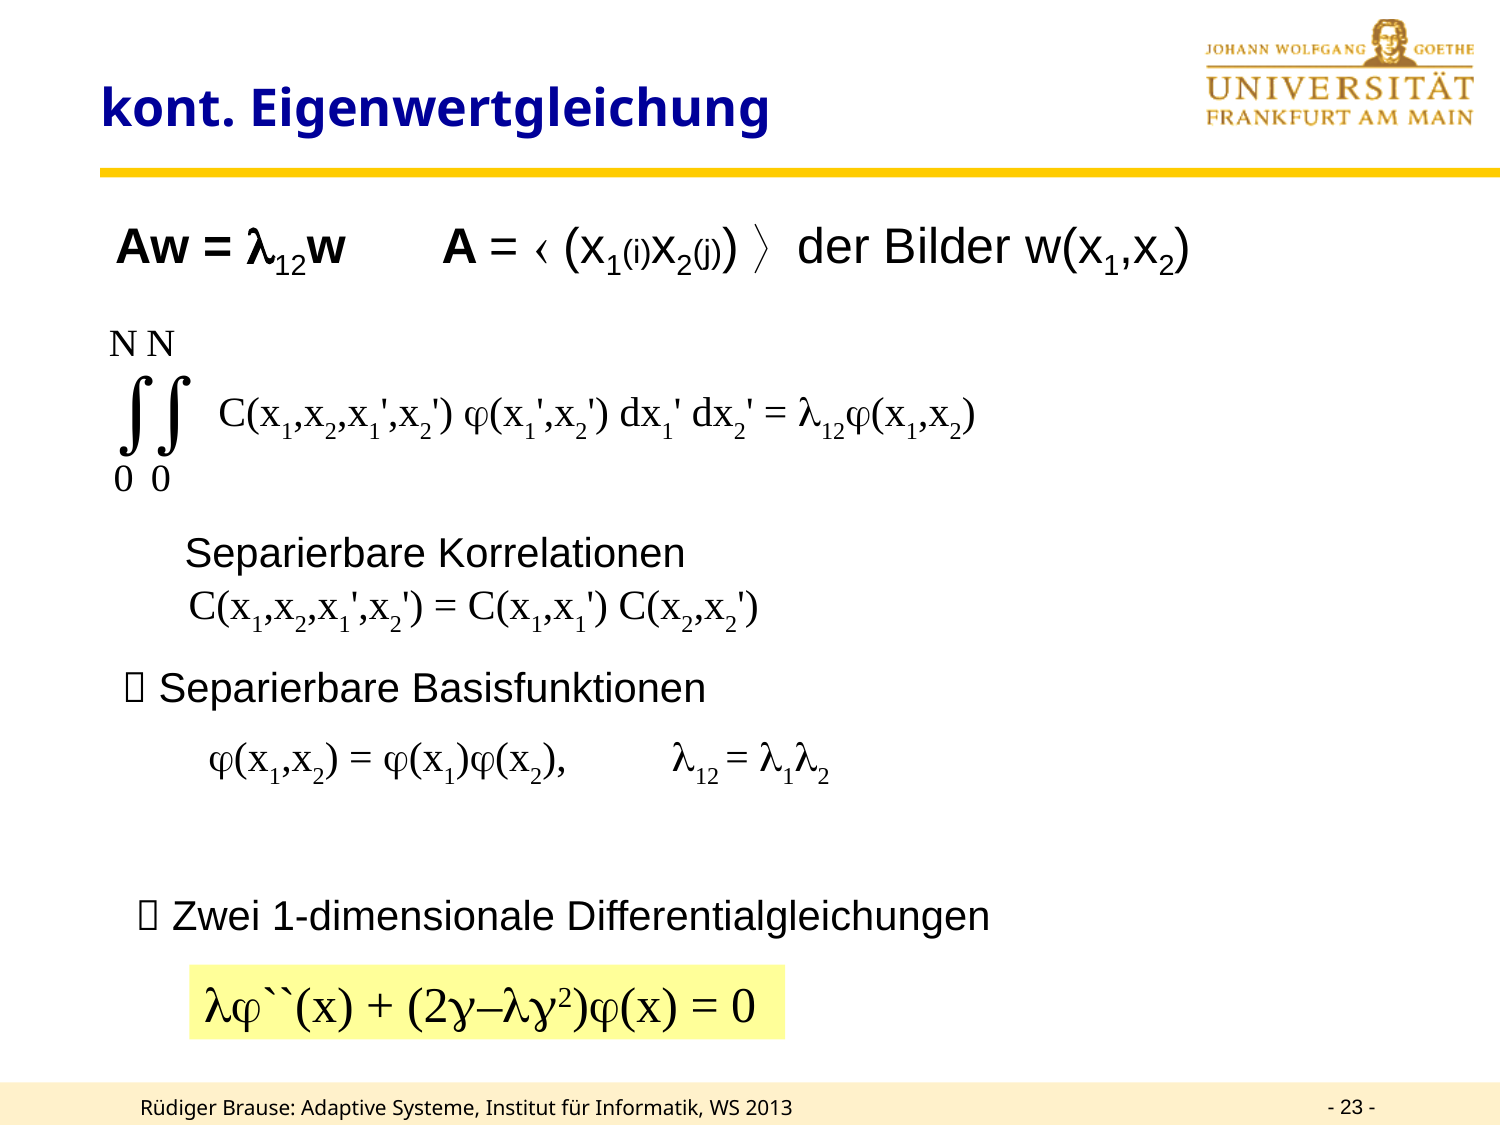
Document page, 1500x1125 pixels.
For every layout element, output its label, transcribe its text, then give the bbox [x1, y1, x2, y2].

list Aw = 12w A =  (x1(i)x2(j))  der Bilder w(x1,x2) [100, 185, 1440, 286]
text_box (x1,x2) = (x1)(x2), 12 = 12 [193, 722, 857, 797]
table_header C(x1,x2,x1',x2') = C(x1,x1') C(x2,x2') [173, 575, 855, 649]
text_box  Separierbare Basisfunktionen [107, 653, 838, 719]
slide_number - 23 - [1312, 1086, 1426, 1125]
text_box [98, 315, 215, 504]
text_box ``(x) + (2–2)(x) = 0 [189, 964, 786, 1040]
text_box  Zwei 1-dimensionale Differentialgleichungen [120, 881, 1036, 947]
title kont. Eigenwertgleichung [100, 66, 1187, 149]
text_box C(x1,x2,x1',x2') (x1',x2') dx1' dx2' = 12(x1,x2) [218, 377, 1012, 452]
text_box Separierbare Korrelationen [169, 518, 767, 583]
picture [1198, 19, 1481, 136]
footer Rüdiger Brause: Adaptive Systeme, Institut für Informatik, WS 2013 [124, 1087, 938, 1125]
